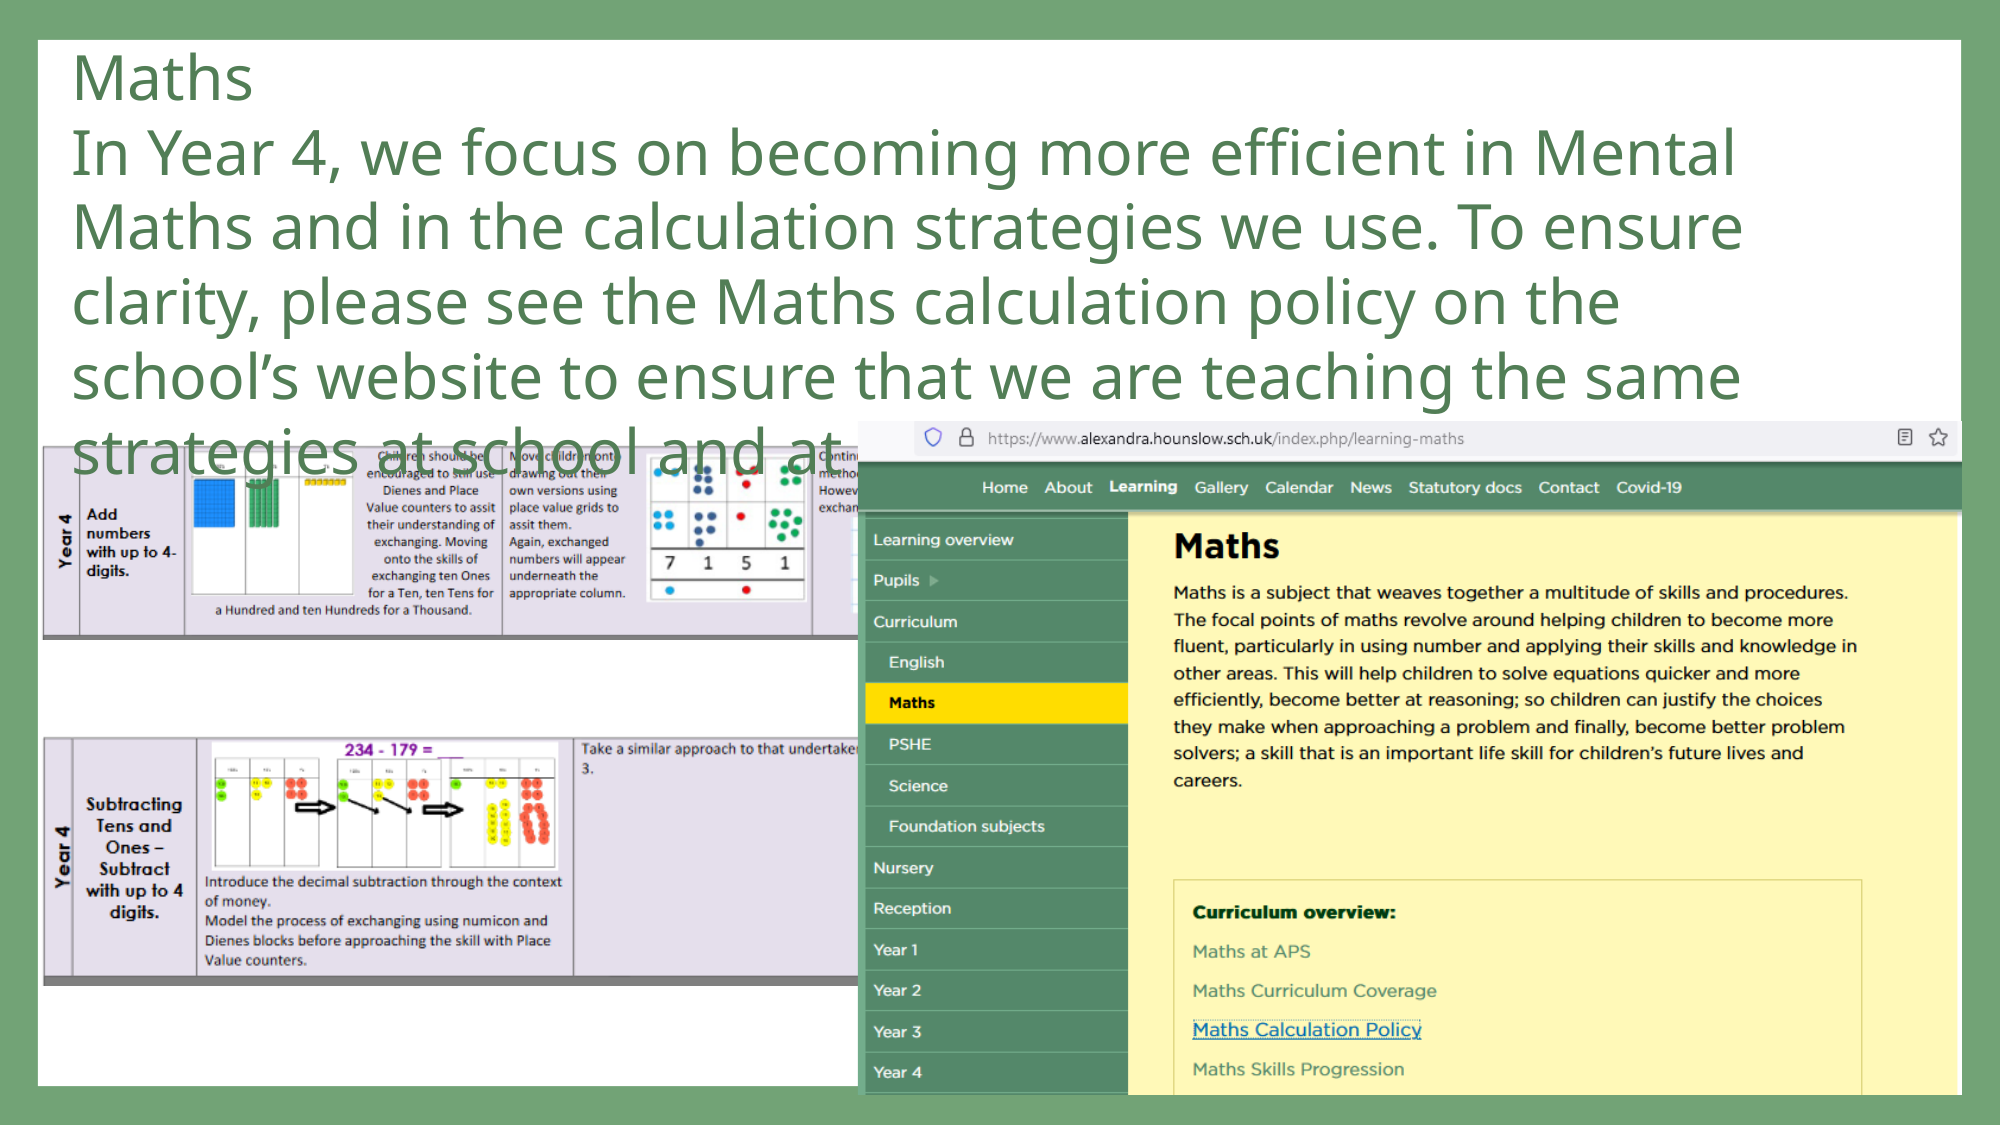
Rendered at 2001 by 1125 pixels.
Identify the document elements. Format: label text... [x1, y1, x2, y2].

picture [37, 421, 1963, 1095]
text_box Maths In Year 4, we focus on becoming more efficient in Mental Maths and in the calculation strategies we use. To ensure clarity, please see the Maths calculation policy on the school’s website to ensure that we are teaching the same strategies at school and at home. [56, 30, 1834, 440]
